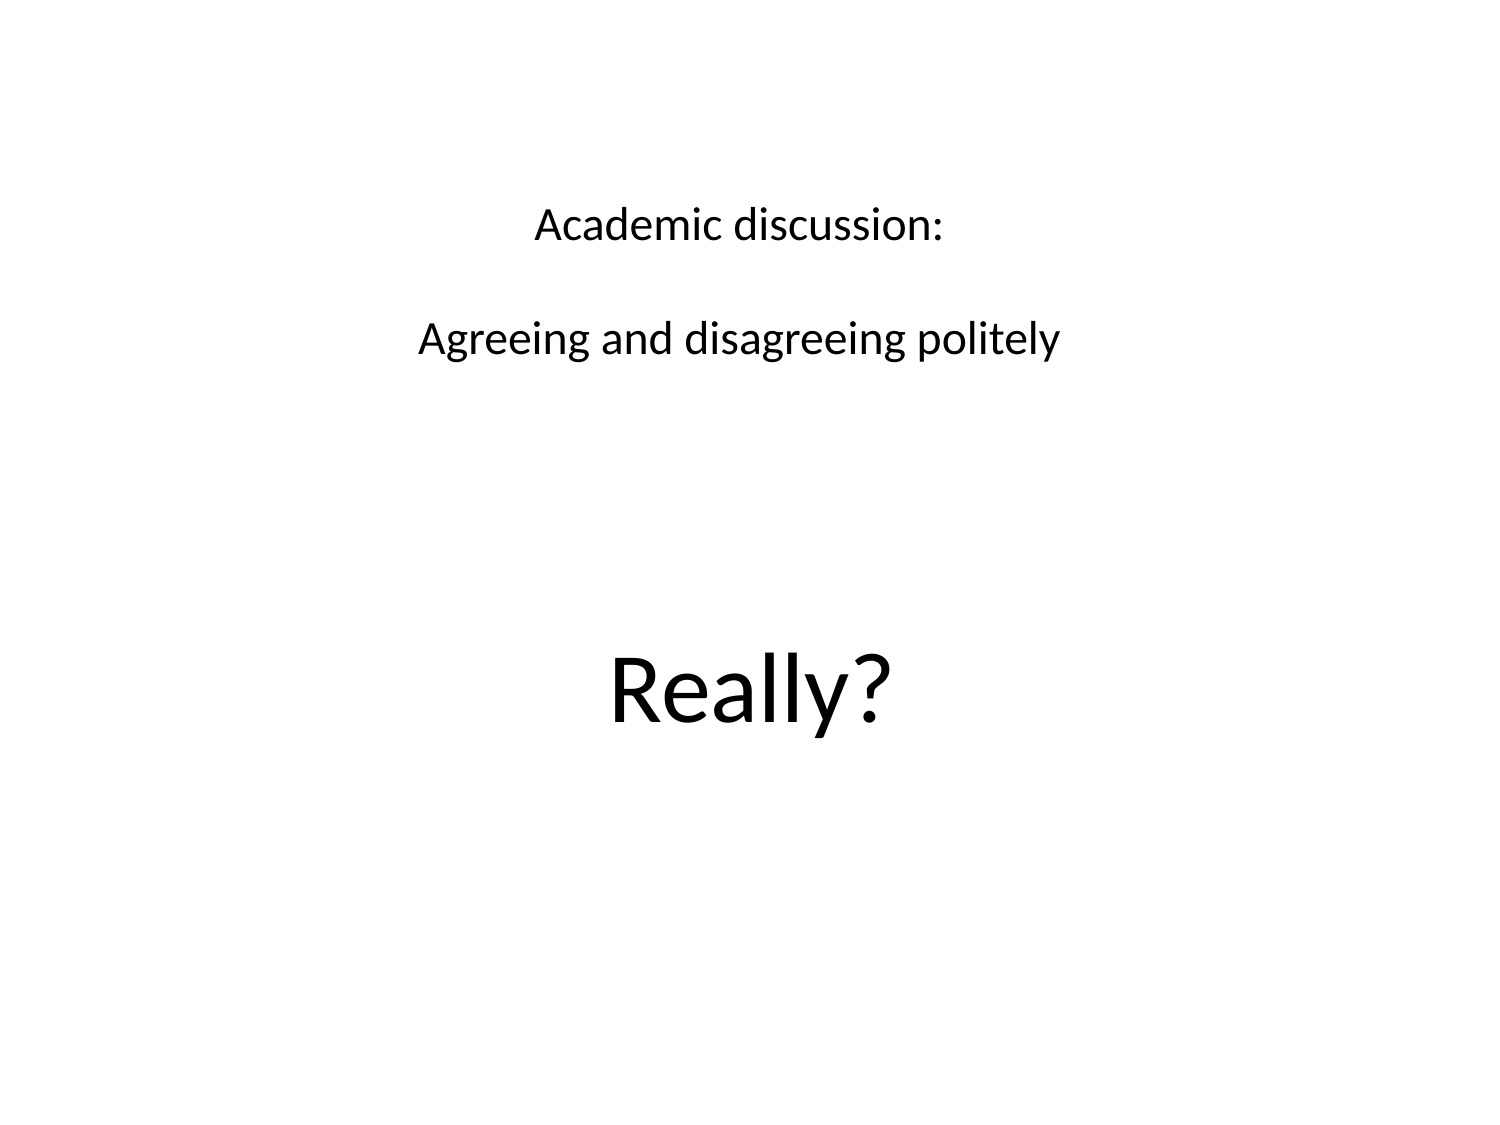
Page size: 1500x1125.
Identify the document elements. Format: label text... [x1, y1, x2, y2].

list Really? [64, 515, 1416, 929]
title Academic discussion: Agreeing and disagreeing politely [64, 184, 1416, 373]
